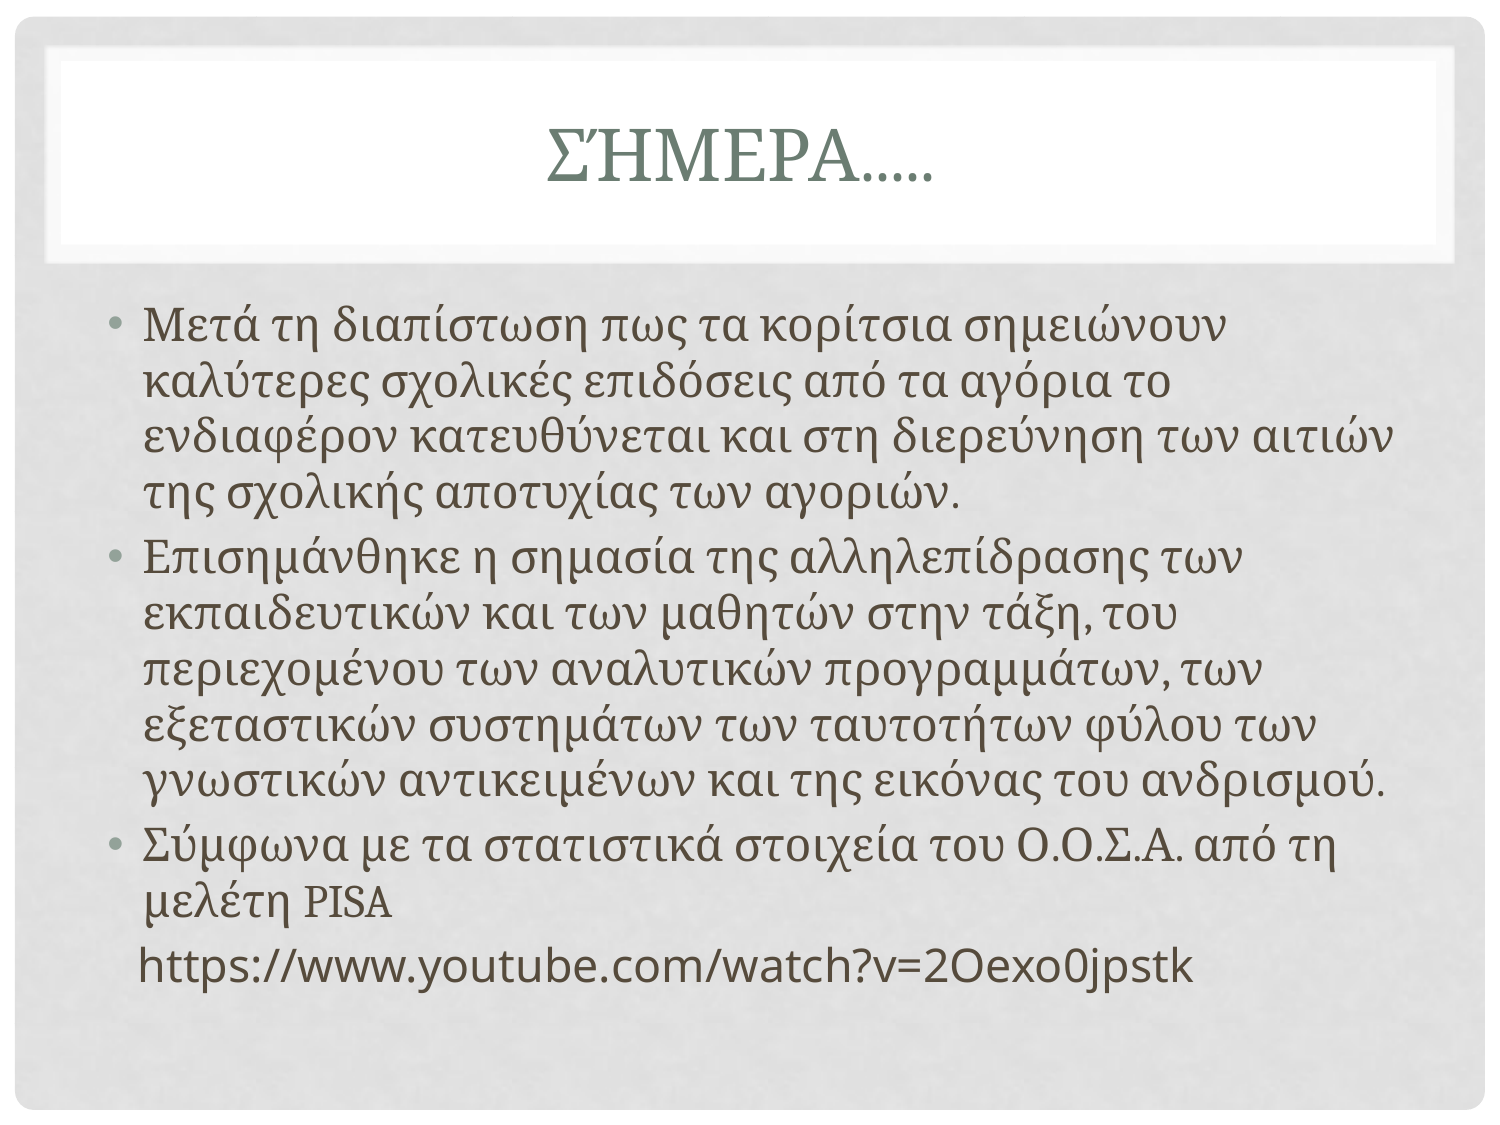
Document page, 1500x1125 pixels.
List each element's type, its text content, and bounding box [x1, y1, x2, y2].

list Μετά τη διαπίστωση πως τα κορίτσια σημειώνουν καλύτερες σχολικές επιδόσεις από τα αγόρια το ενδιαφέρον κατευθύνεται και στη διερεύνηση των αιτιών της σχολικής αποτυχίας των αγοριών. Επισημάνθηκε η σημασία της αλληλεπίδρασης των εκπαιδευτικών και των μαθητών στην τάξη, του περιεχομένου των αναλυτικών προγραμμάτων, των εξεταστικών συστημάτων των ταυτοτήτων φύλου των γνωστικών αντικειμένων και της εικόνας του ανδρισμού. Σύμφωνα με τα στατιστικά στοιχεία του Ο.Ο.Σ.Α. από τη μελέτη PISA https://www.youtube.com/watch?v=2Oexo0jpstk [75, 287, 1425, 1005]
title Σήμερα..... [69, 66, 1425, 238]
